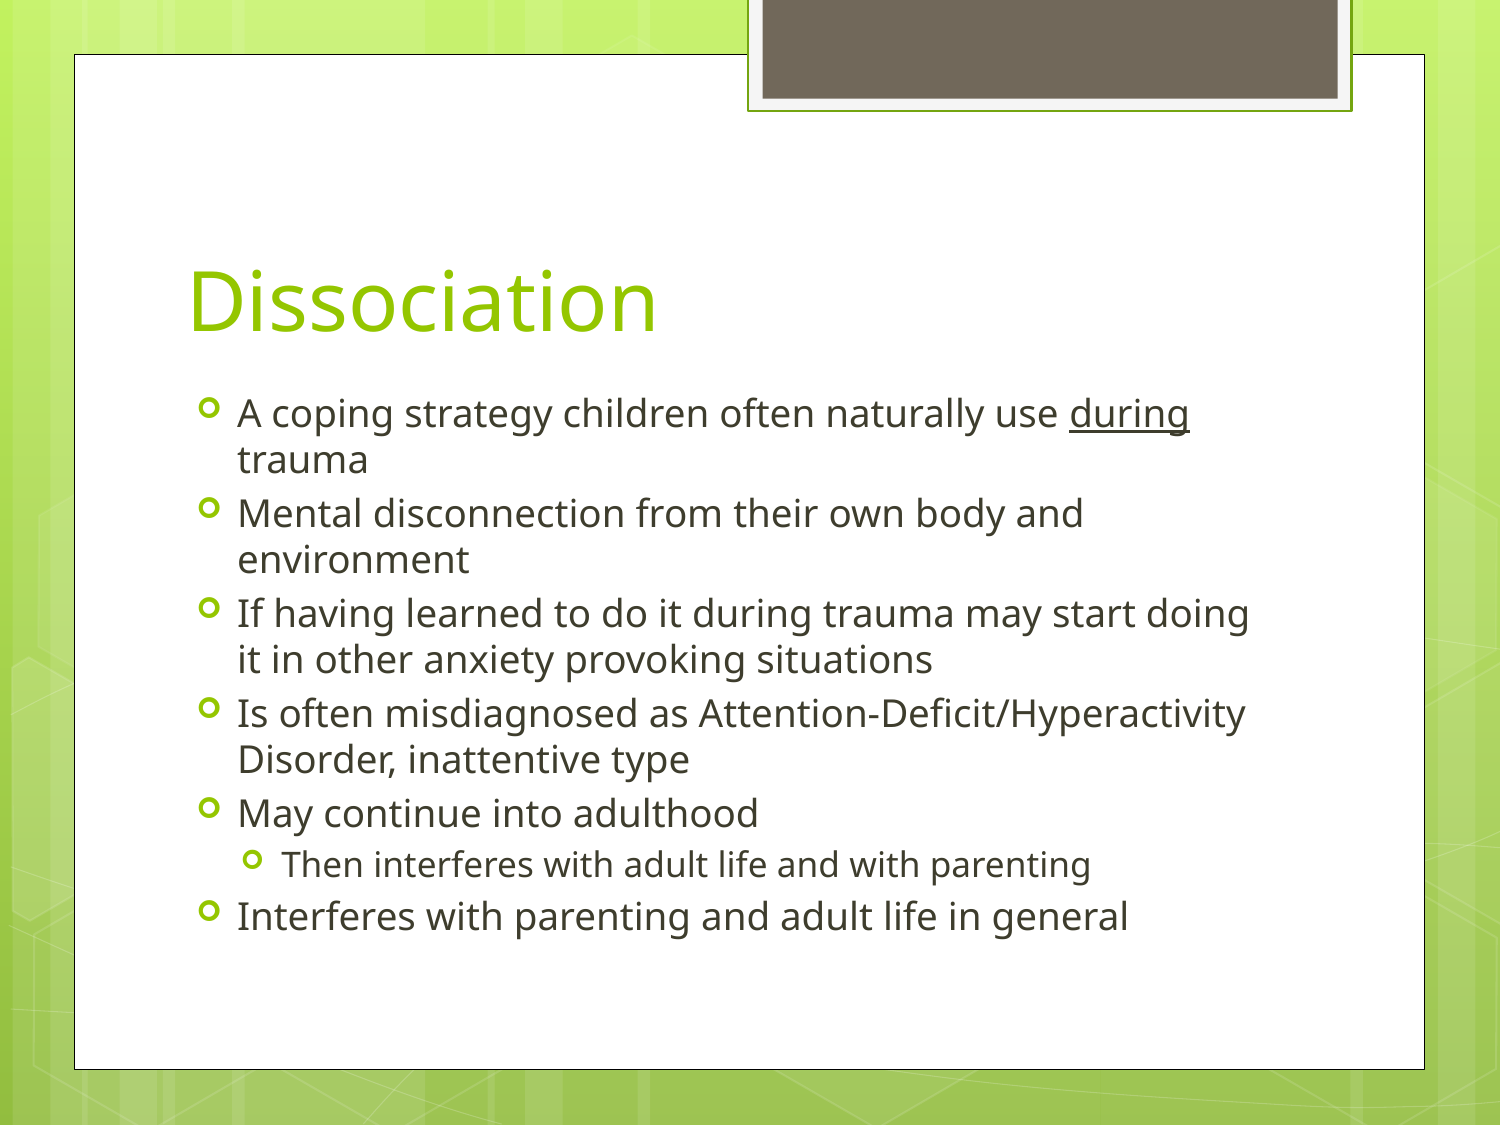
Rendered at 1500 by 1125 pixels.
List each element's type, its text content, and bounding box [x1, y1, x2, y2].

title Dissociation [171, 168, 1324, 357]
list A coping strategy children often naturally use during trauma Mental disconnection from their own body and environment If having learned to do it during trauma may start doing it in other anxiety provoking situations Is often misdiagnosed as Attention-Deficit/Hyperactivity Disorder, inattentive type May continue into adulthood Then interferes with adult life and with parenting Interferes with parenting and adult life in general [171, 381, 1283, 957]
